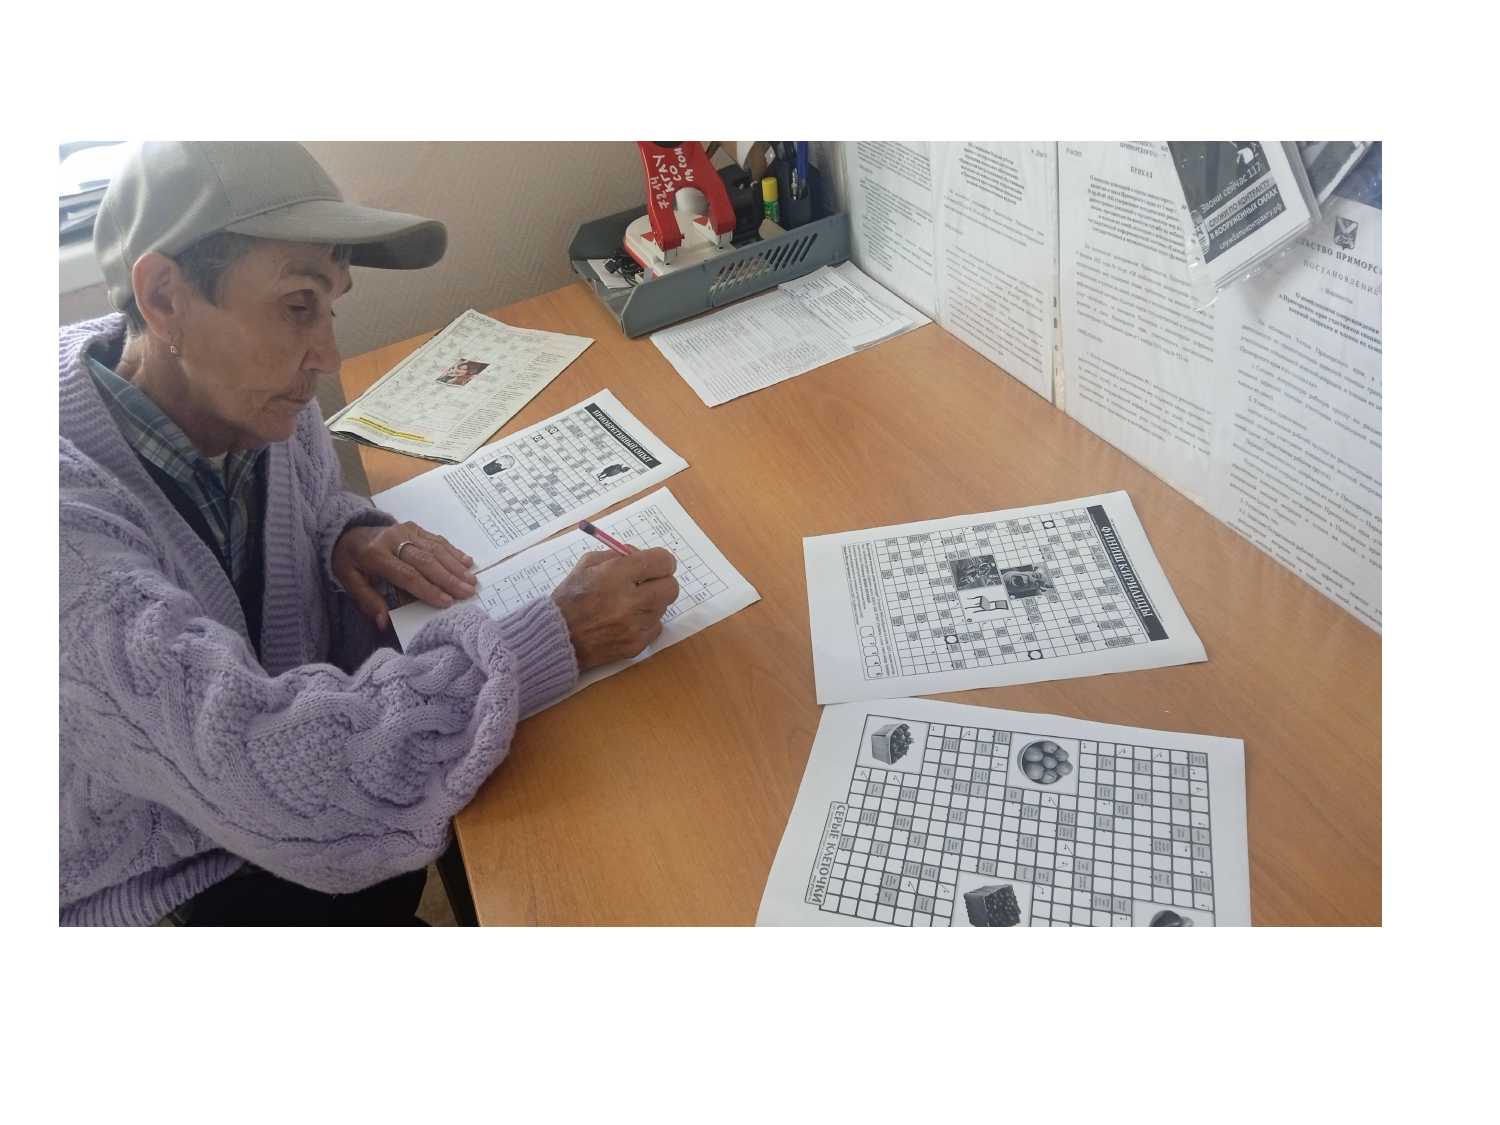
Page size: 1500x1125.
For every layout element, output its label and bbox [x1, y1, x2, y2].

picture [58, 141, 1383, 927]
